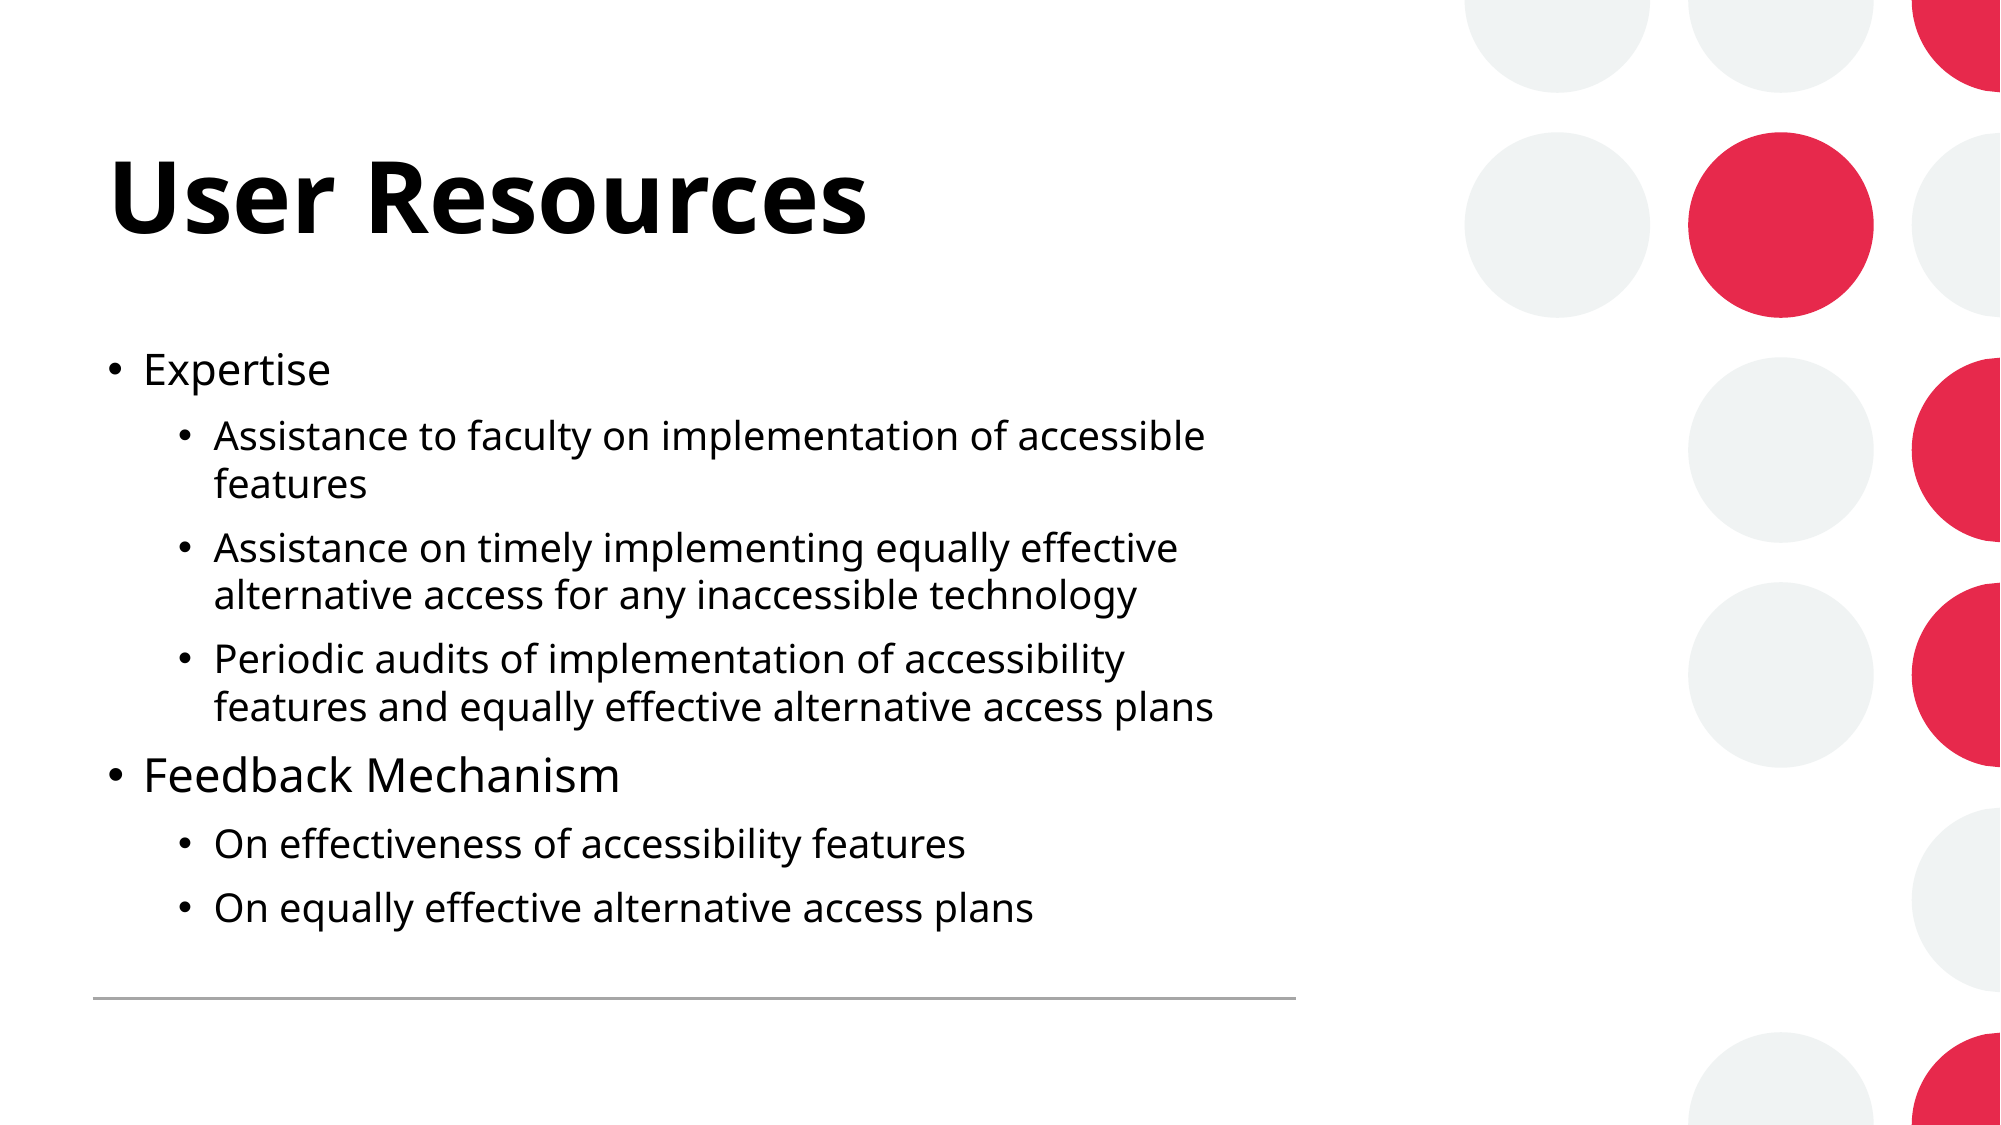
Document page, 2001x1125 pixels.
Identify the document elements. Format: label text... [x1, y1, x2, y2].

list Expertise Assistance to faculty on implementation of accessible features Assistance on timely implementing equally effective alternative access for any inaccessible technology Periodic audits of implementation of accessibility features and equally effective alternative access plans Feedback Mechanism On effectiveness of accessibility features On equally effective alternative access plans [92, 334, 1297, 946]
title User Resources [92, 126, 1297, 334]
